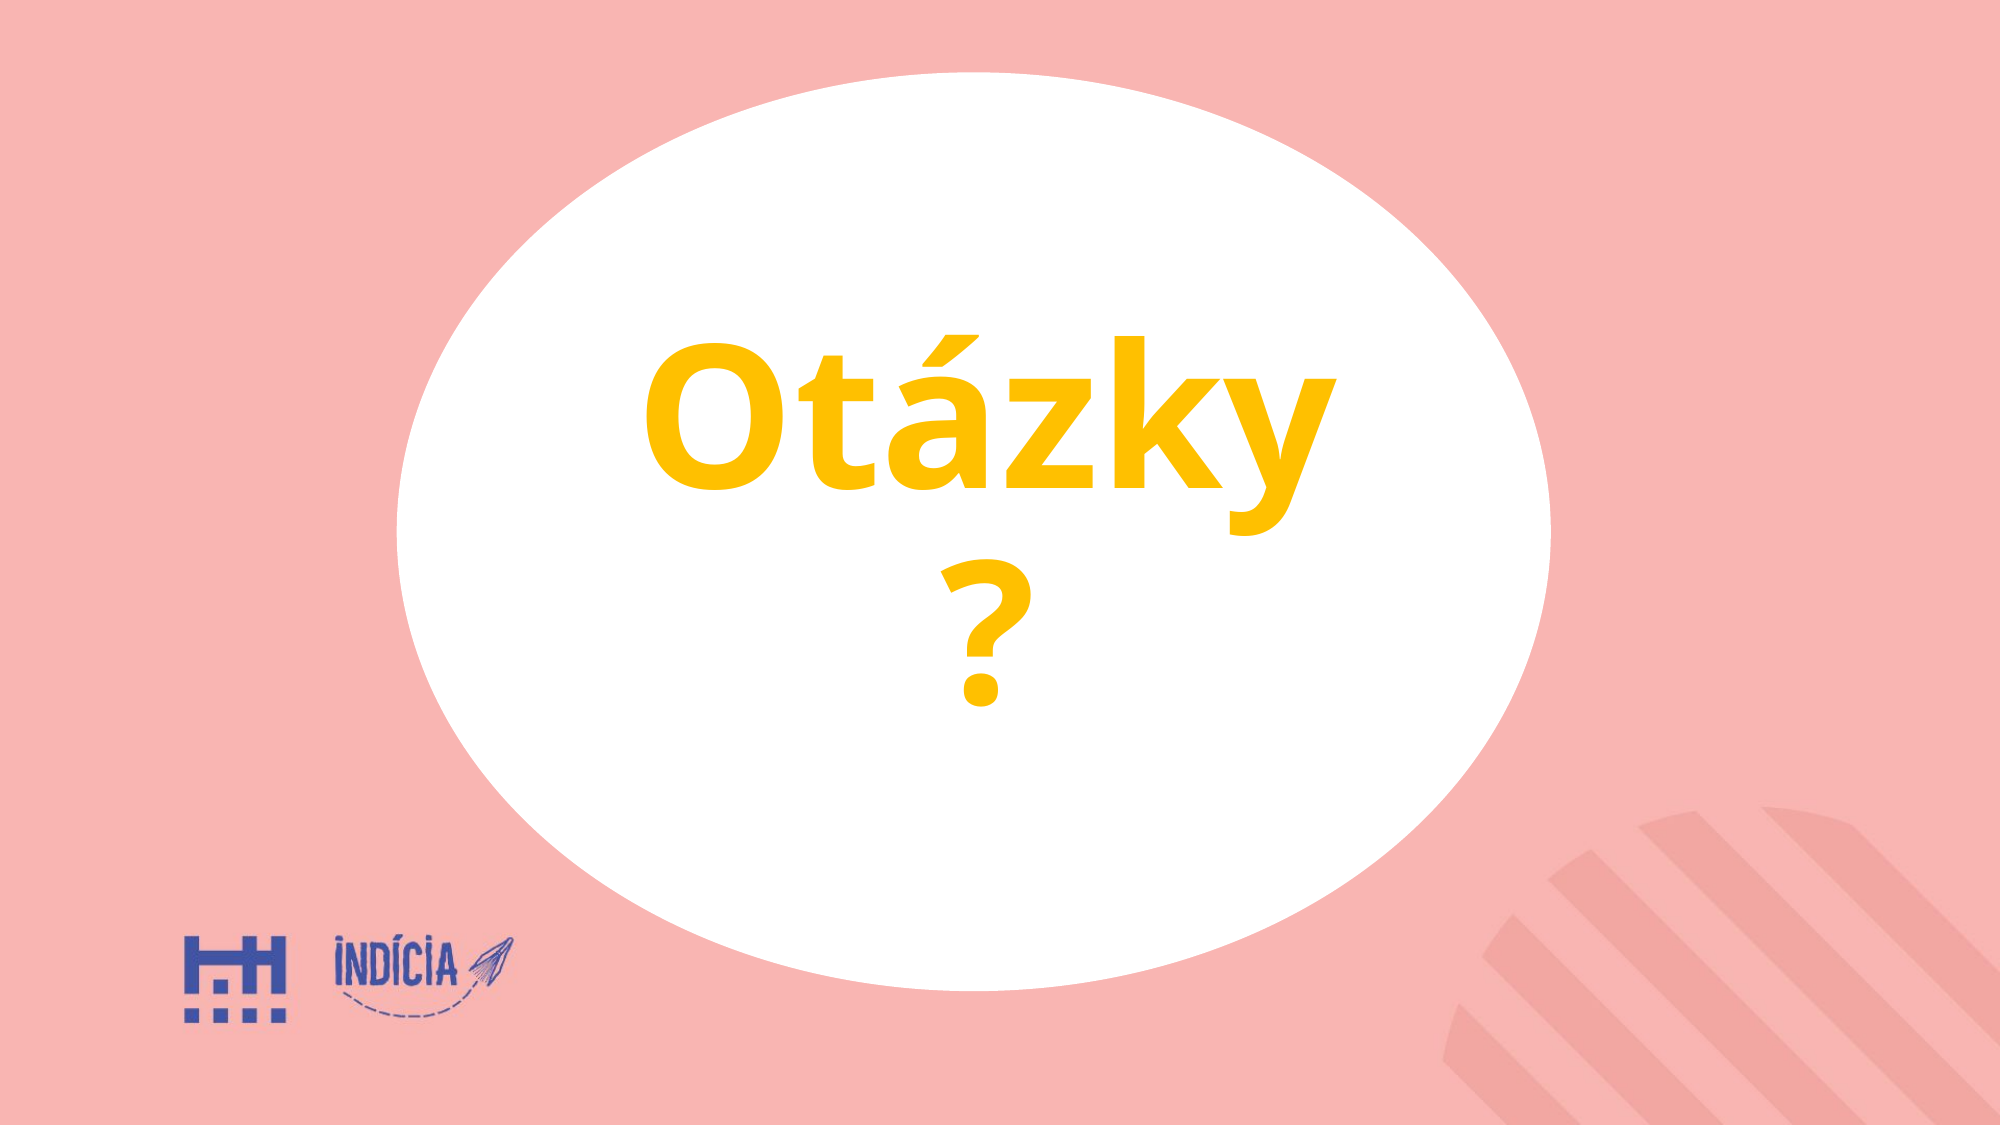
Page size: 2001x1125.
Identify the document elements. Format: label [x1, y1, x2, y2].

list [0, 0, 2000, 1125]
